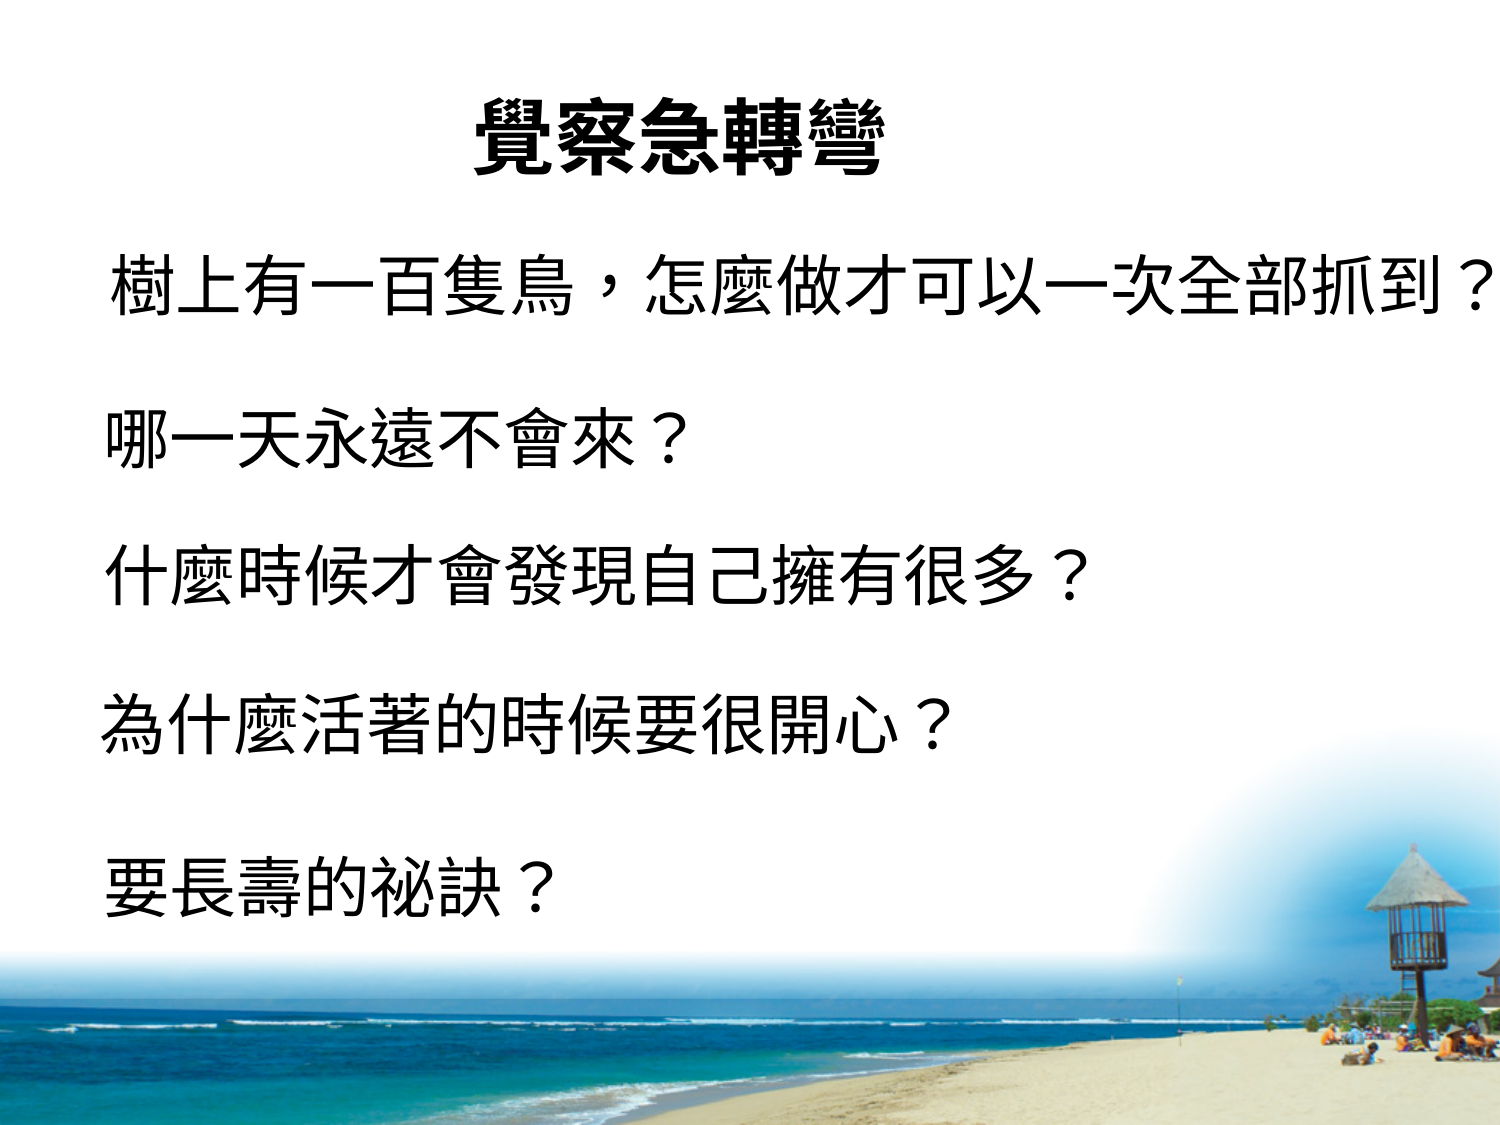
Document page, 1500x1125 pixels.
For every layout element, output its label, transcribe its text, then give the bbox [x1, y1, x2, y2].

picture [38, 1024, 216, 1033]
picture [0, 0, 1500, 1125]
text_box 哪一天永遠不會來？ [88, 349, 1034, 485]
text_box 什麼時候才會發現自己擁有很多？ [88, 486, 1235, 621]
text_box 要長壽的祕訣？ [88, 798, 894, 934]
text_box 樹上有一百隻鳥，怎麼做才可以一次全部抓到？ [94, 196, 1500, 331]
text_box 為什麼活著的時候要很開心？ [84, 635, 1247, 770]
text_box 覺察急轉彎 [457, 78, 904, 193]
picture [0, 1028, 11, 1032]
